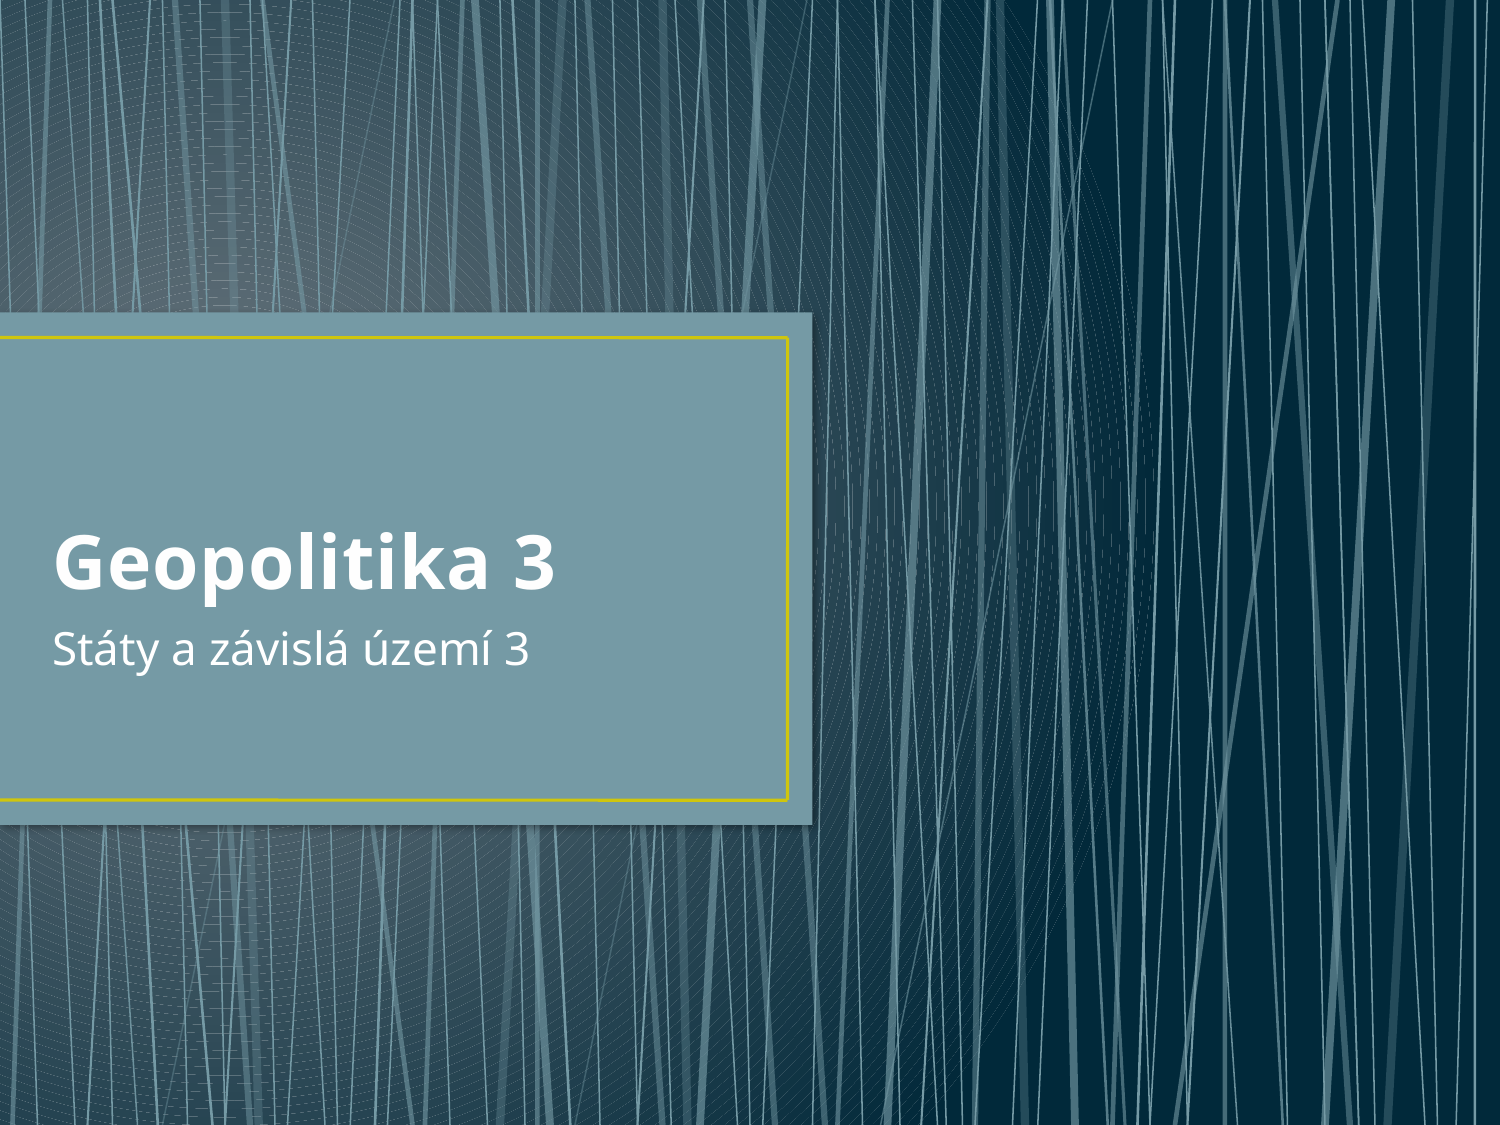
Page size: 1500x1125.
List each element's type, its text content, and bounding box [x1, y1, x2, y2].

title Geopolitika 3 [37, 349, 763, 612]
subtitle Státy a závislá území 3 [37, 612, 763, 788]
